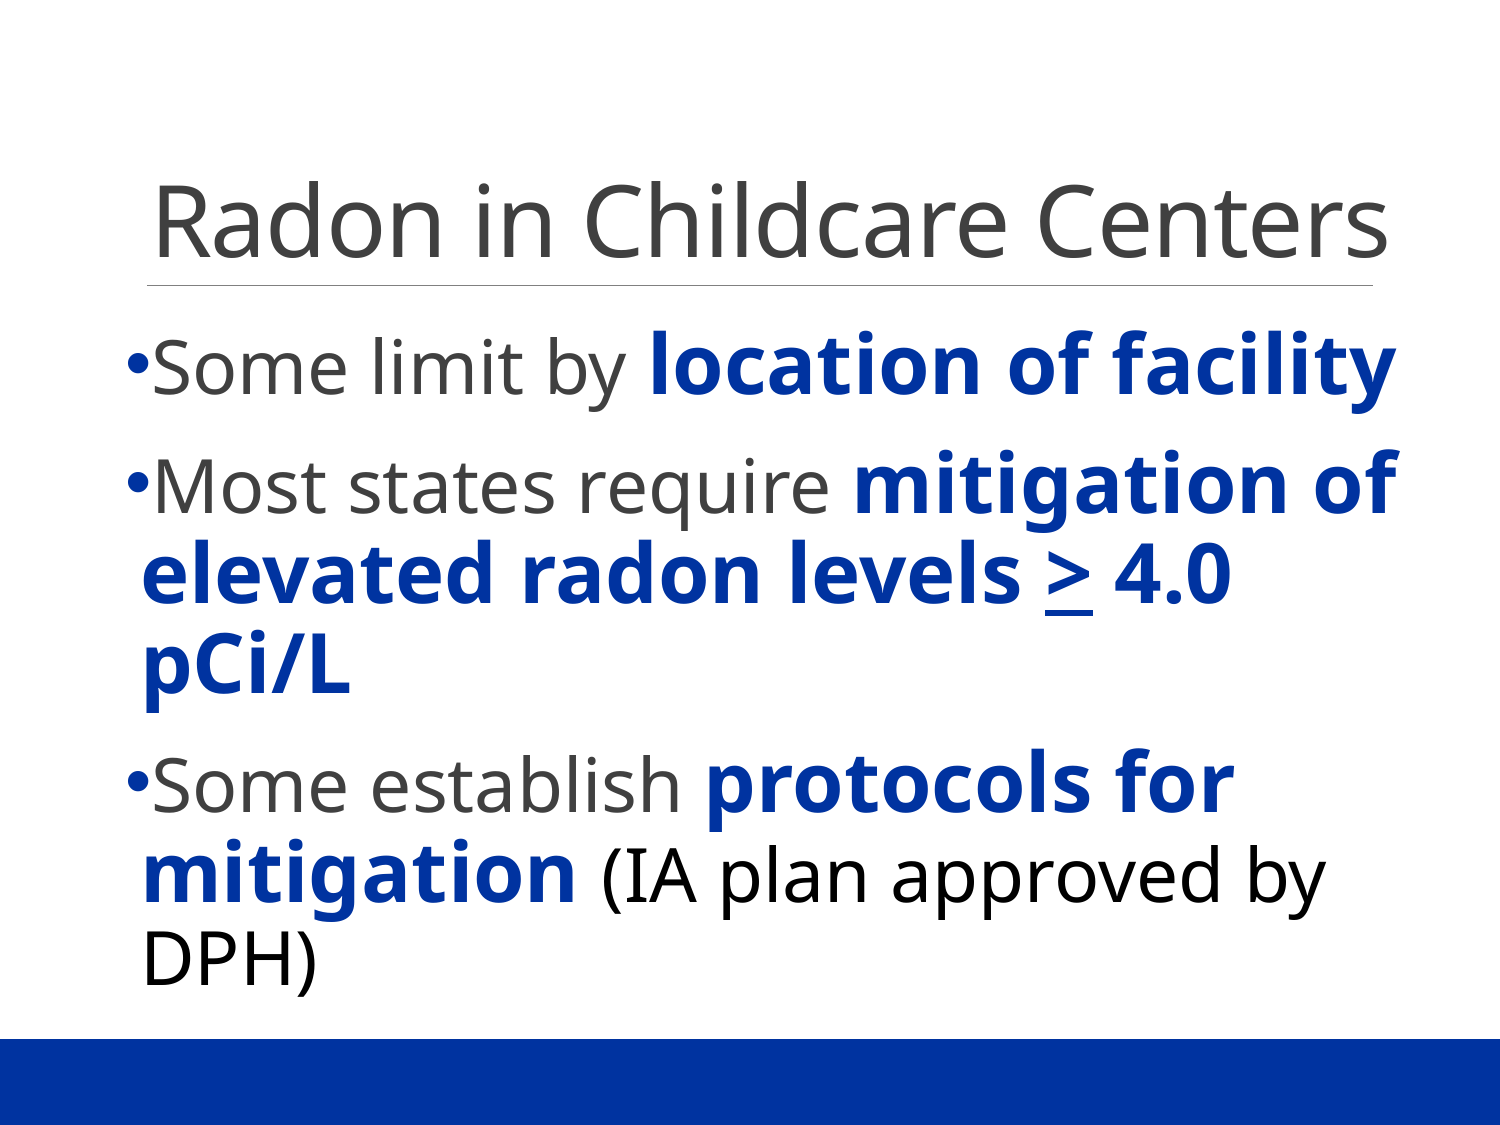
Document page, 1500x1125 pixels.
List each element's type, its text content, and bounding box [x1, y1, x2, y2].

list Some limit by location of facility Most states require mitigation of elevated radon levels > 4.0 pCi/L Some establish protocols for mitigation (IA plan approved by DPH) [125, 315, 1415, 1013]
title Radon in Childcare Centers [135, 47, 1425, 285]
